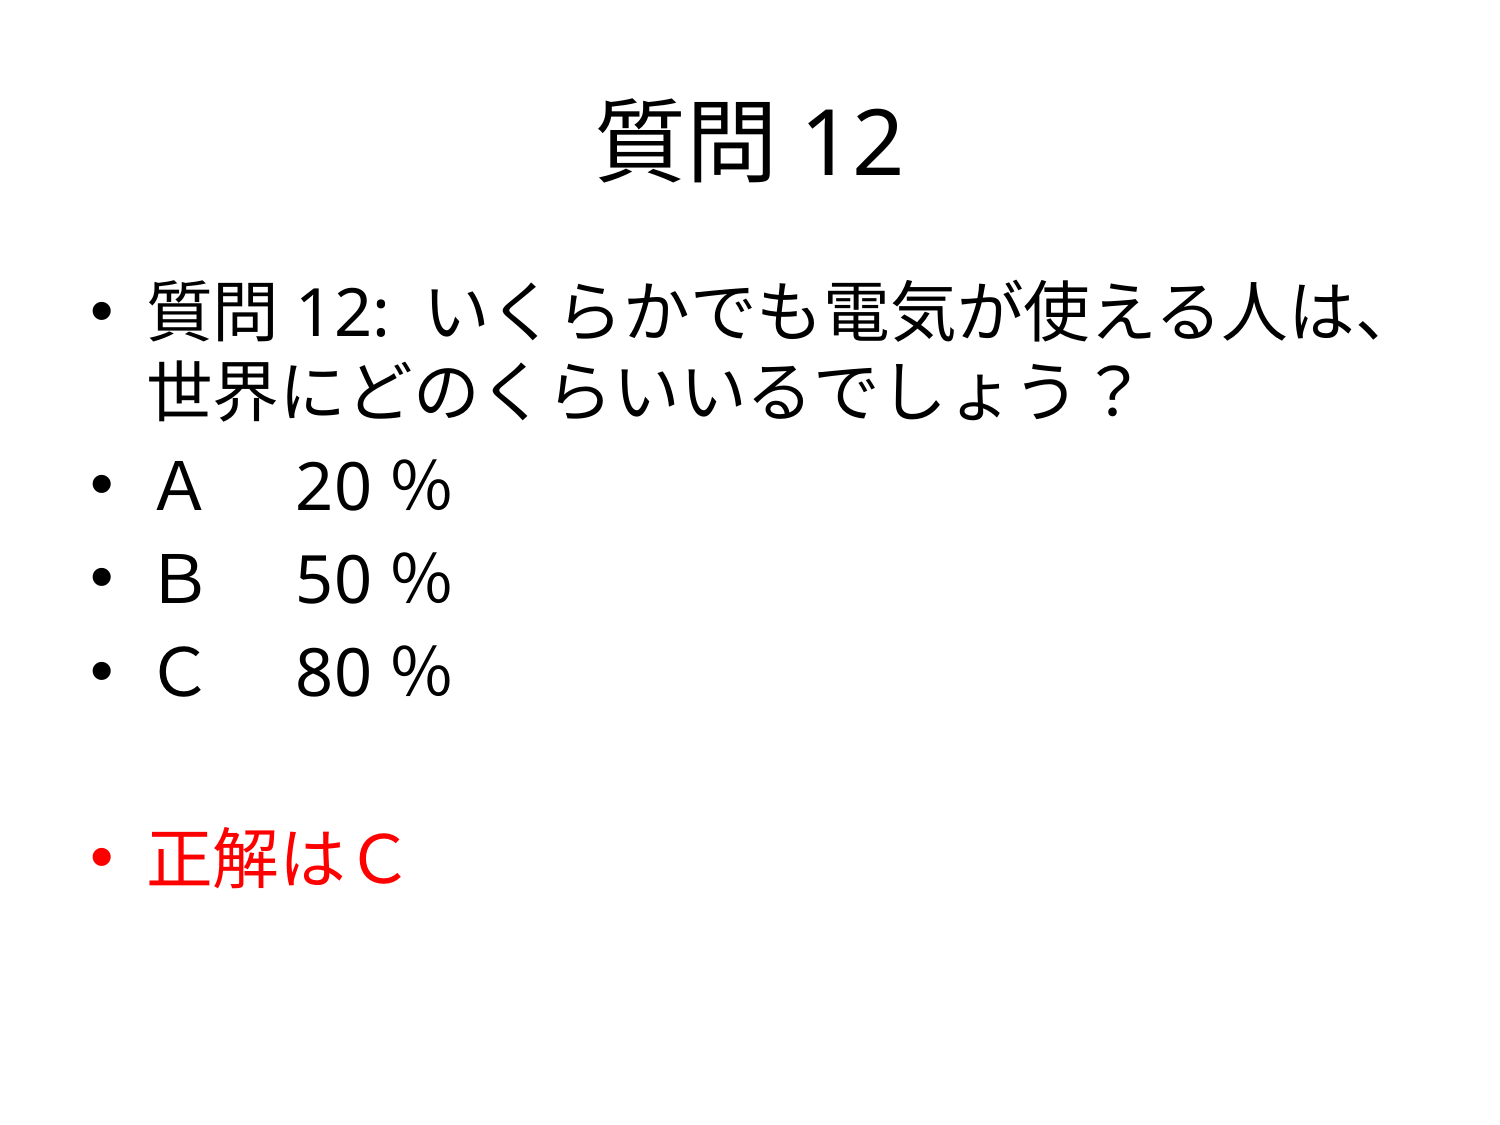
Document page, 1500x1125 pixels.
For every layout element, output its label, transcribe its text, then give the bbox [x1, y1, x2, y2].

list 質問12: いくらかでも電気が使える人は、世界にどのくらいいるでしょう？ Ａ 20％ Ｂ 50％ Ｃ 80％ 正解はＣ [75, 262, 1425, 1005]
title 質問12 [75, 45, 1425, 233]
